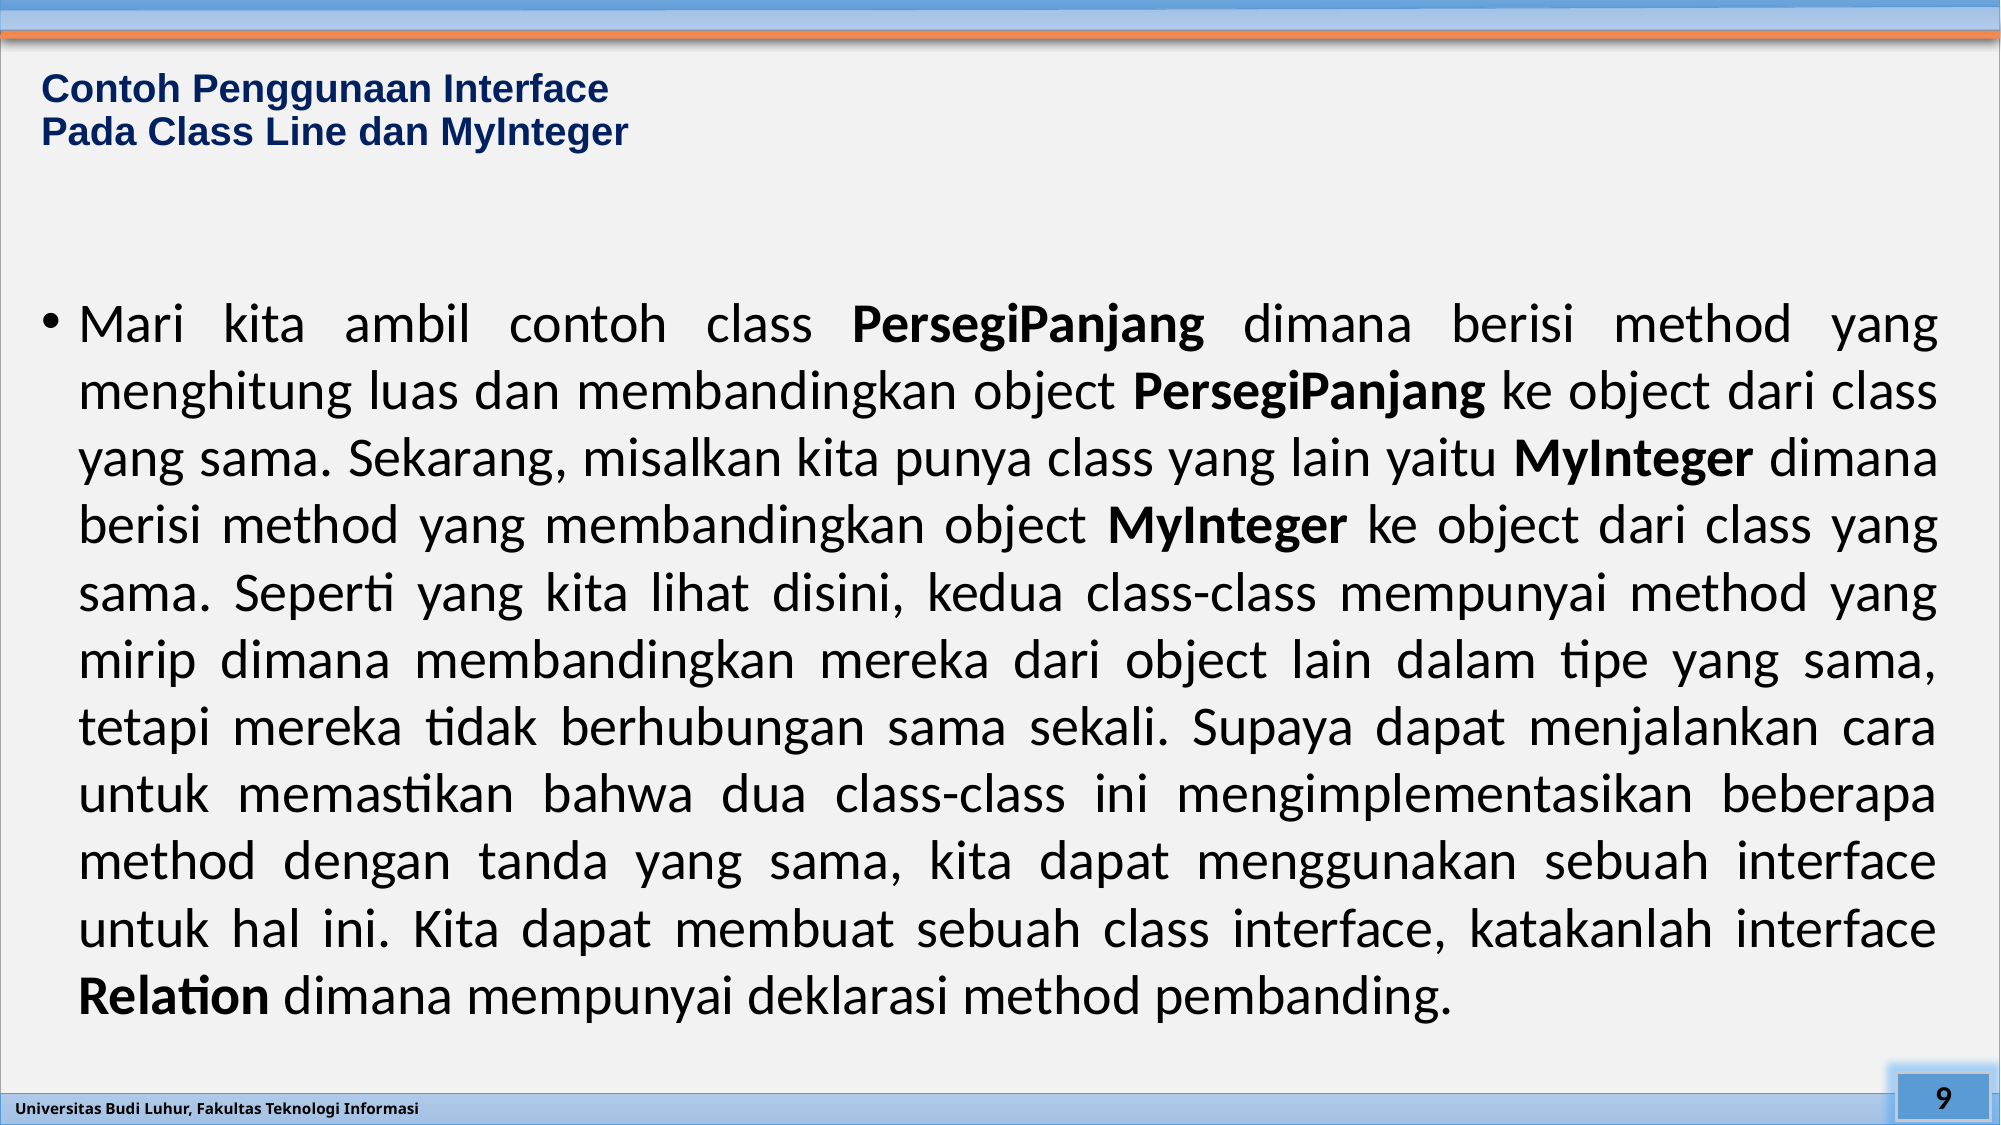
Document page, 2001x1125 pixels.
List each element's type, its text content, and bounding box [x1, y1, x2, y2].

list Mari kita ambil contoh class PersegiPanjang dimana berisi method yang menghitung luas dan membandingkan object PersegiPanjang ke object dari class yang sama. Sekarang, misalkan kita punya class yang lain yaitu MyInteger dimana berisi method yang membandingkan object MyInteger ke object dari class yang sama. Seperti yang kita lihat disini, kedua class-class mempunyai method yang mirip dimana membandingkan mereka dari object lain dalam tipe yang sama, tetapi mereka tidak berhubungan sama sekali. Supaya dapat menjalankan cara untuk memastikan bahwa dua class-class ini mengimplementasikan beberapa method dengan tanda yang sama, kita dapat menggunakan sebuah interface untuk hal ini. Kita dapat membuat sebuah class interface, katakanlah interface Relation dimana mempunyai deklarasi method pembanding. [26, 194, 1955, 1061]
title Contoh Penggunaan Interface Pada Class Line dan MyInteger [26, 59, 1955, 162]
